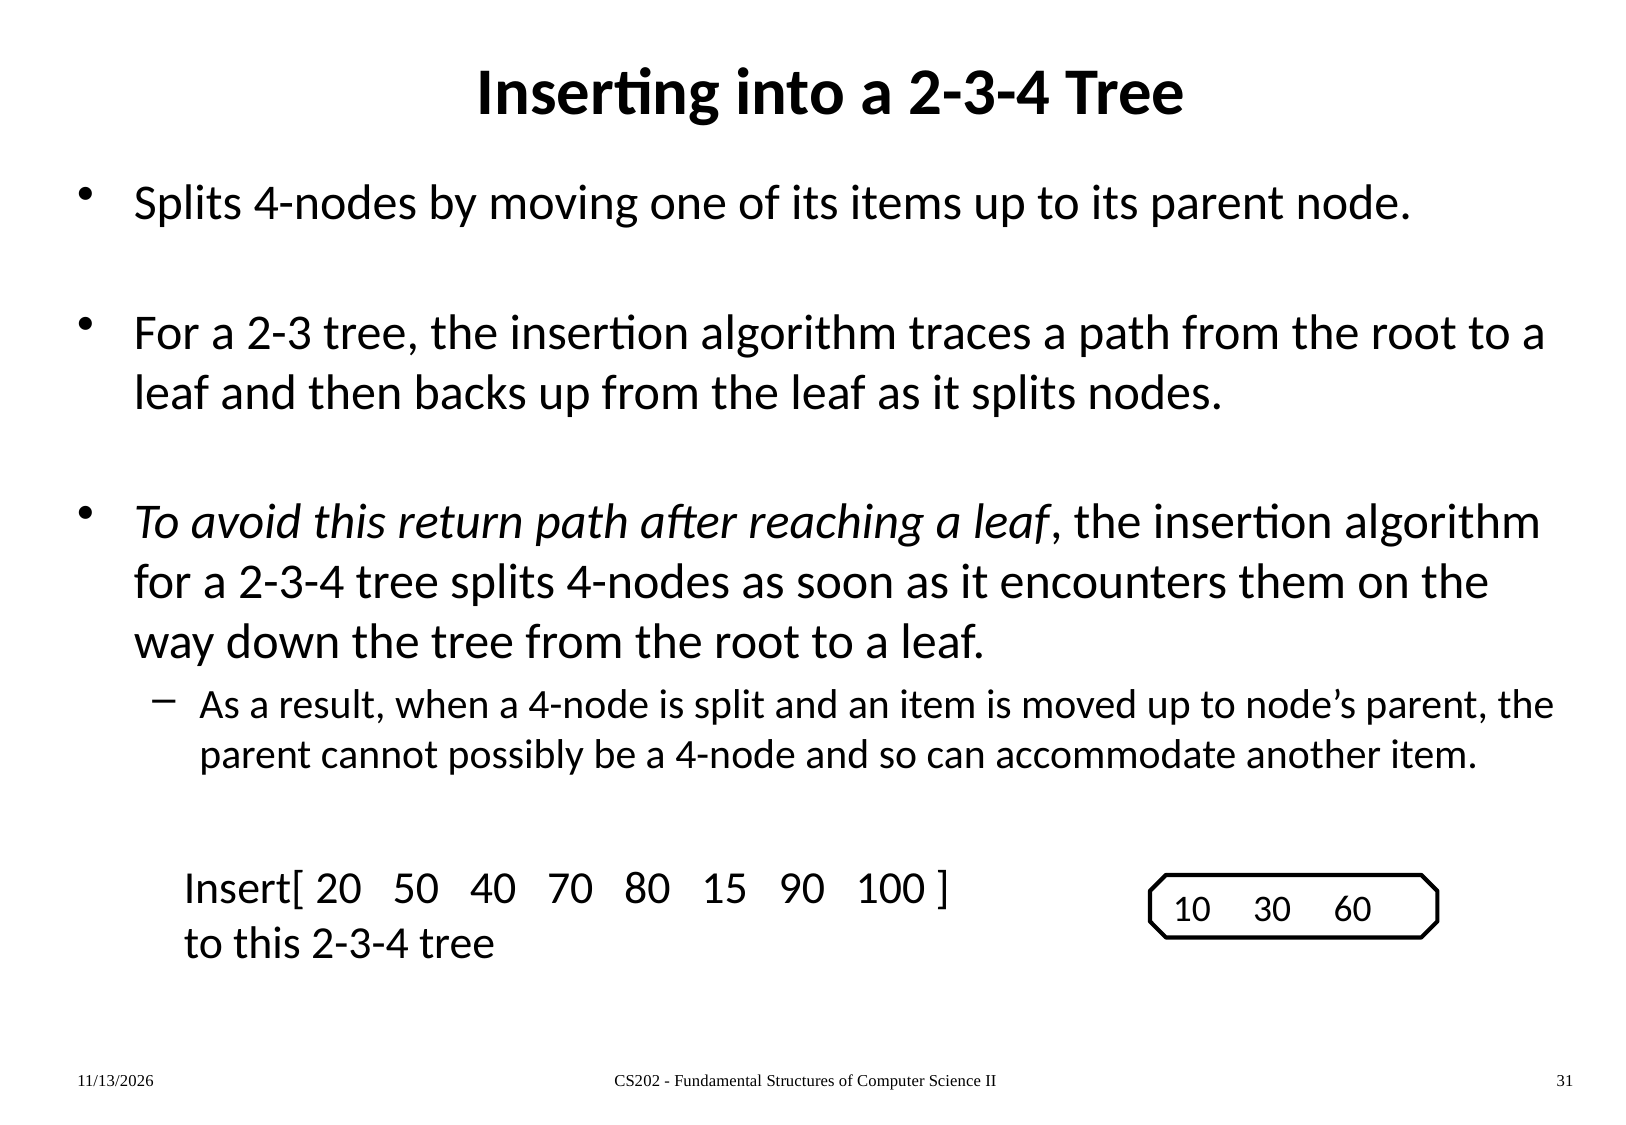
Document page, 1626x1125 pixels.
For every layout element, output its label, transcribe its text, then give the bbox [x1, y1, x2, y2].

text_box 10 30 60 [1149, 874, 1438, 938]
title Inserting into a 2-3-4 Tree [62, 24, 1601, 151]
list Splits 4-nodes by moving one of its items up to its parent node. For a 2-3 tree, the insertion algorithm traces a path from the root to a leaf and then backs up from the leaf as it splits nodes. To avoid this return path after reaching a leaf, the insertion algorithm for a 2-3-4 tree splits 4-nodes as soon as it encounters them on the way down the tree from the root to a leaf. As a result, when a 4-node is split and an item is moved up to node’s parent, the parent cannot possibly be a 4-node and so can accommodate another item. [62, 162, 1588, 1038]
text_box Insert[ 20 50 40 70 80 15 90 100 ] to this 2-3-4 tree [112, 849, 988, 1000]
slide_number 31 [1249, 1062, 1589, 1101]
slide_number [62, 1062, 402, 1101]
footer CS202 - Fundamental Structures of Computer Science II [500, 1062, 1111, 1101]
